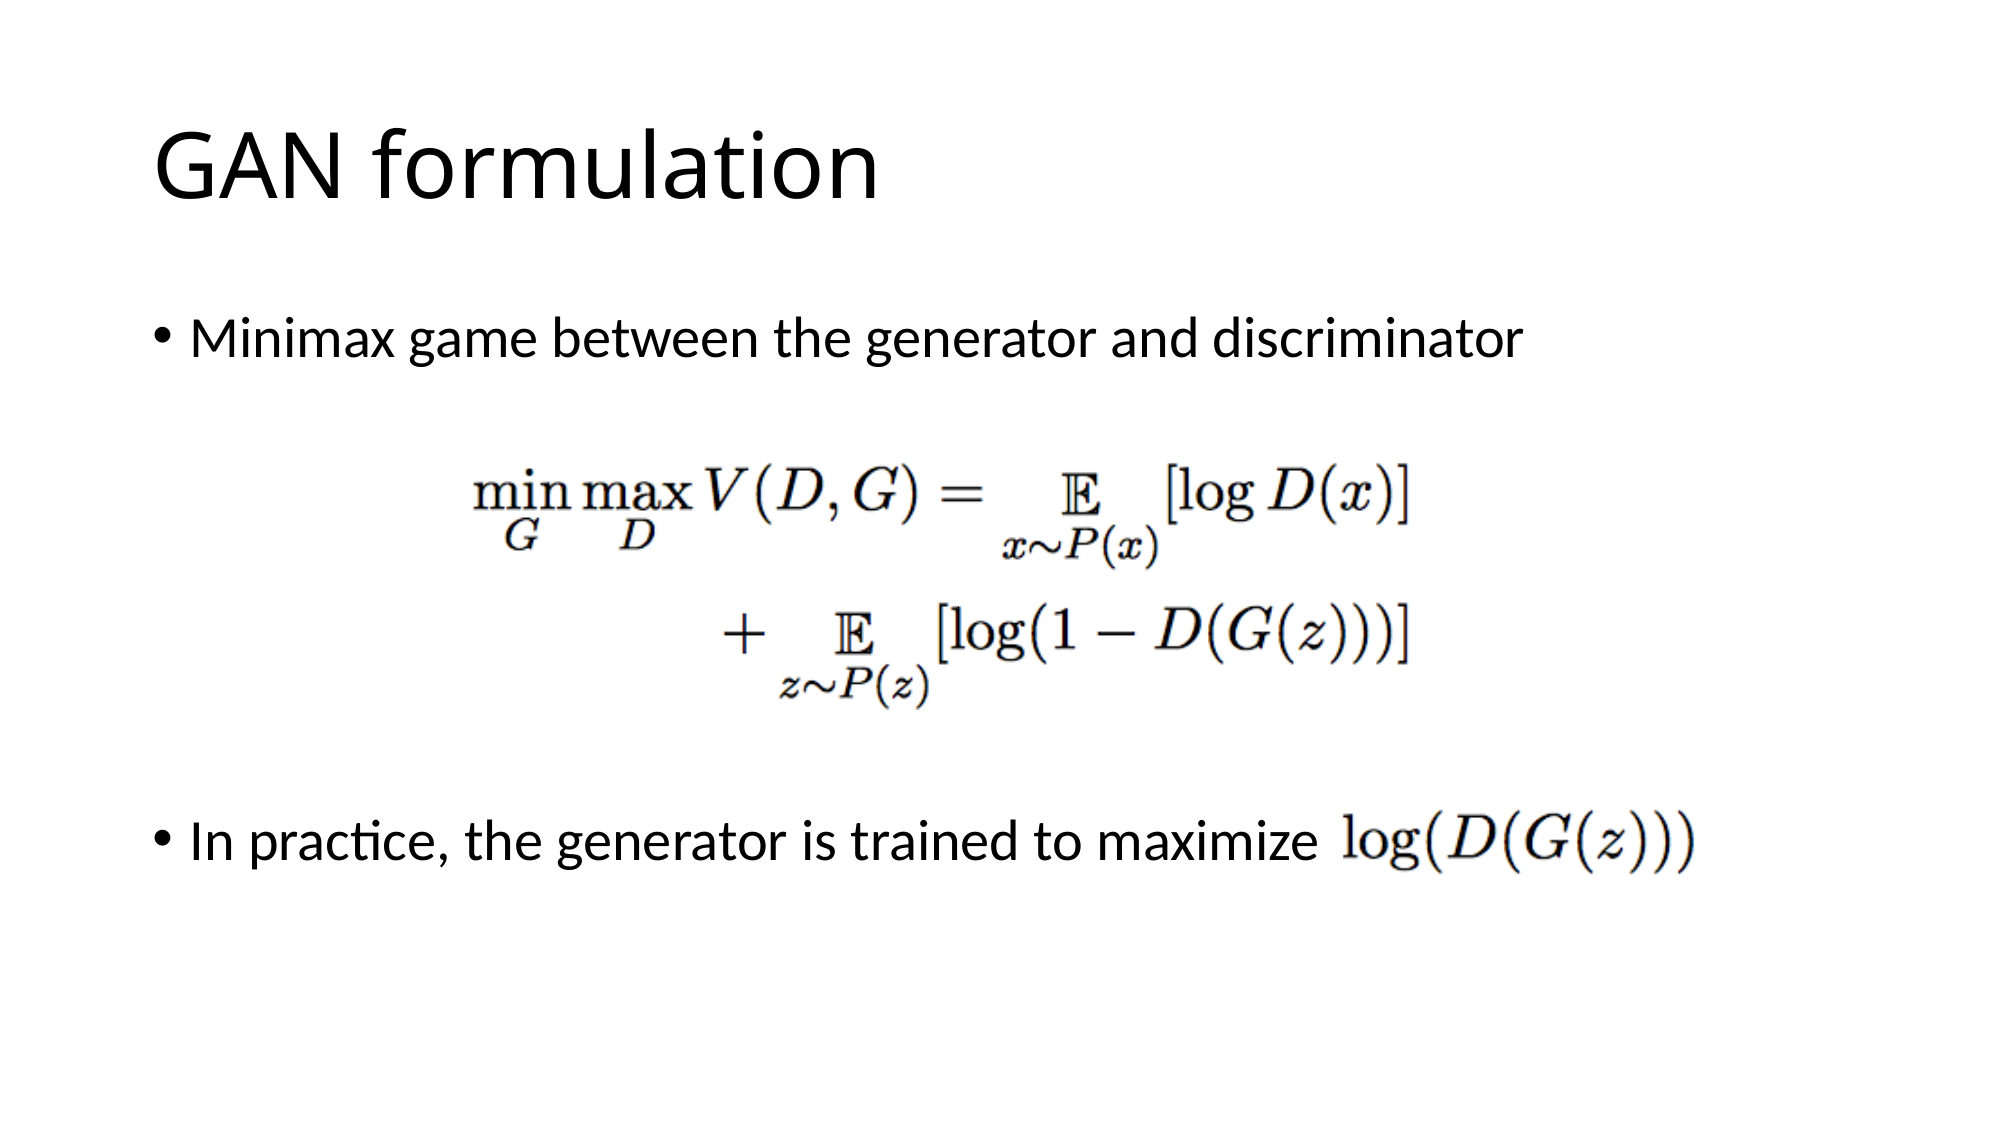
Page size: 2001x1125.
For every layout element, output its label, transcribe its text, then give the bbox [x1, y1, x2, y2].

list Minimax game between the generator and discriminator In practice, the generator is trained to maximize [137, 299, 1863, 1014]
picture [1342, 807, 1709, 878]
picture [393, 384, 1476, 710]
title GAN formulation [137, 59, 1863, 278]
